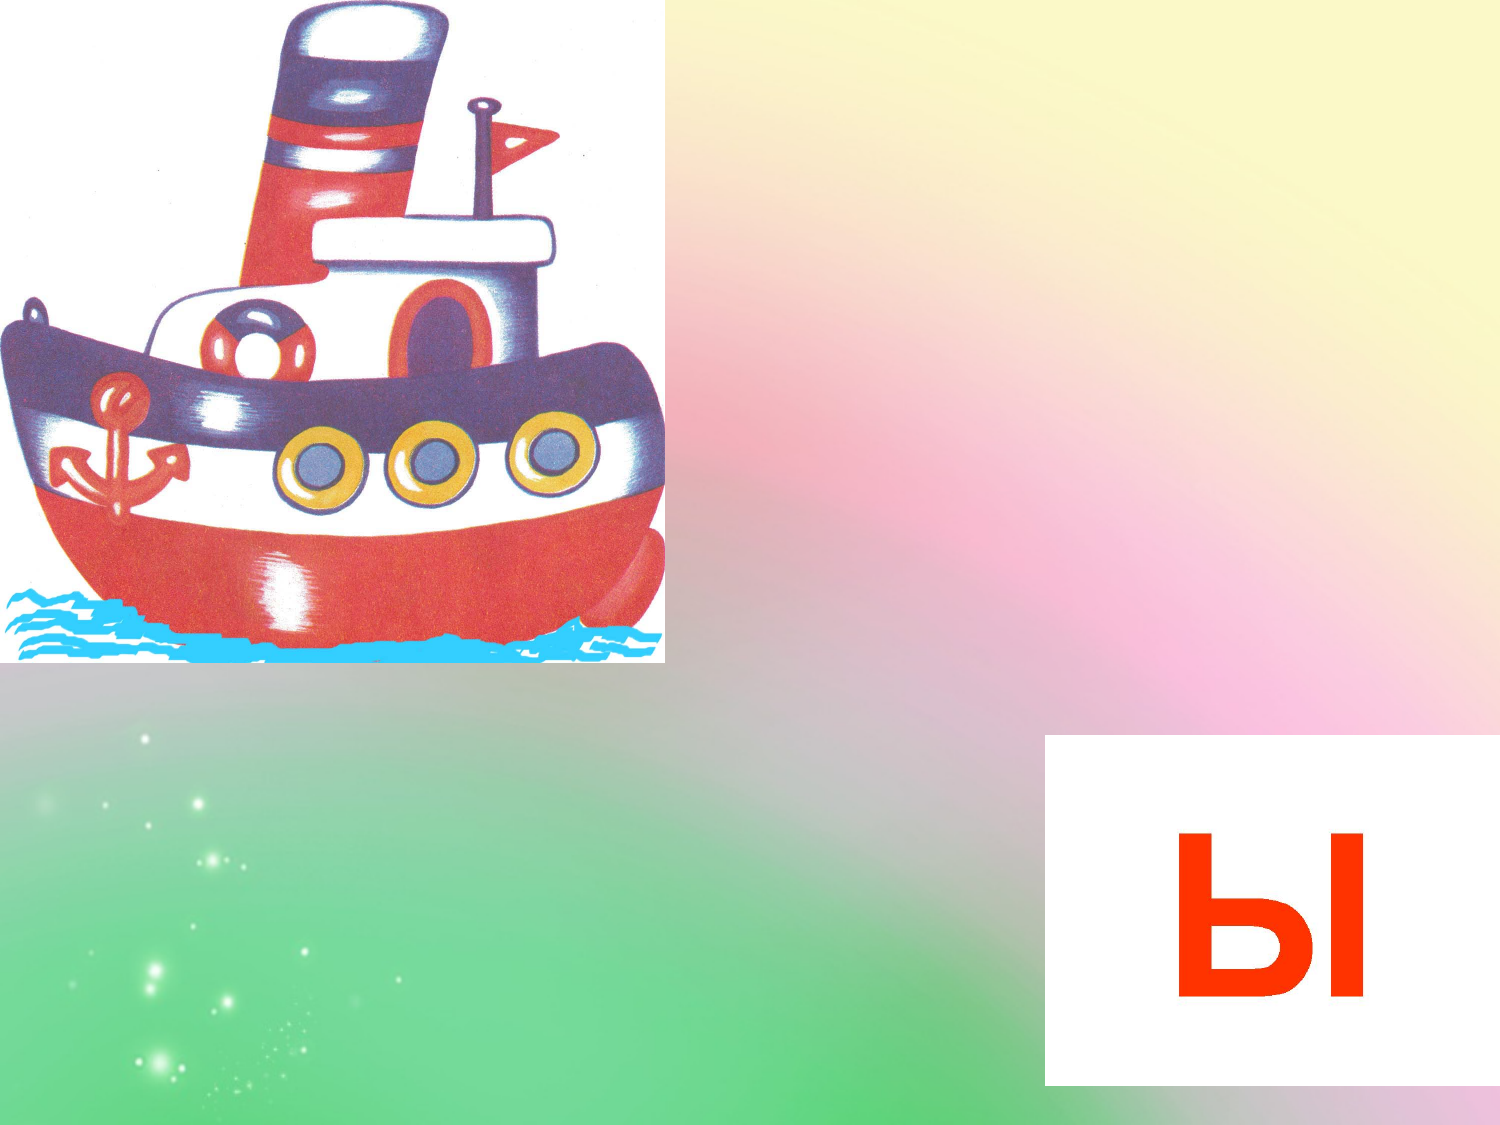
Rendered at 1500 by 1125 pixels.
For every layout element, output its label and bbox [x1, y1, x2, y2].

picture [0, 0, 1500, 1125]
list [0, 0, 666, 664]
